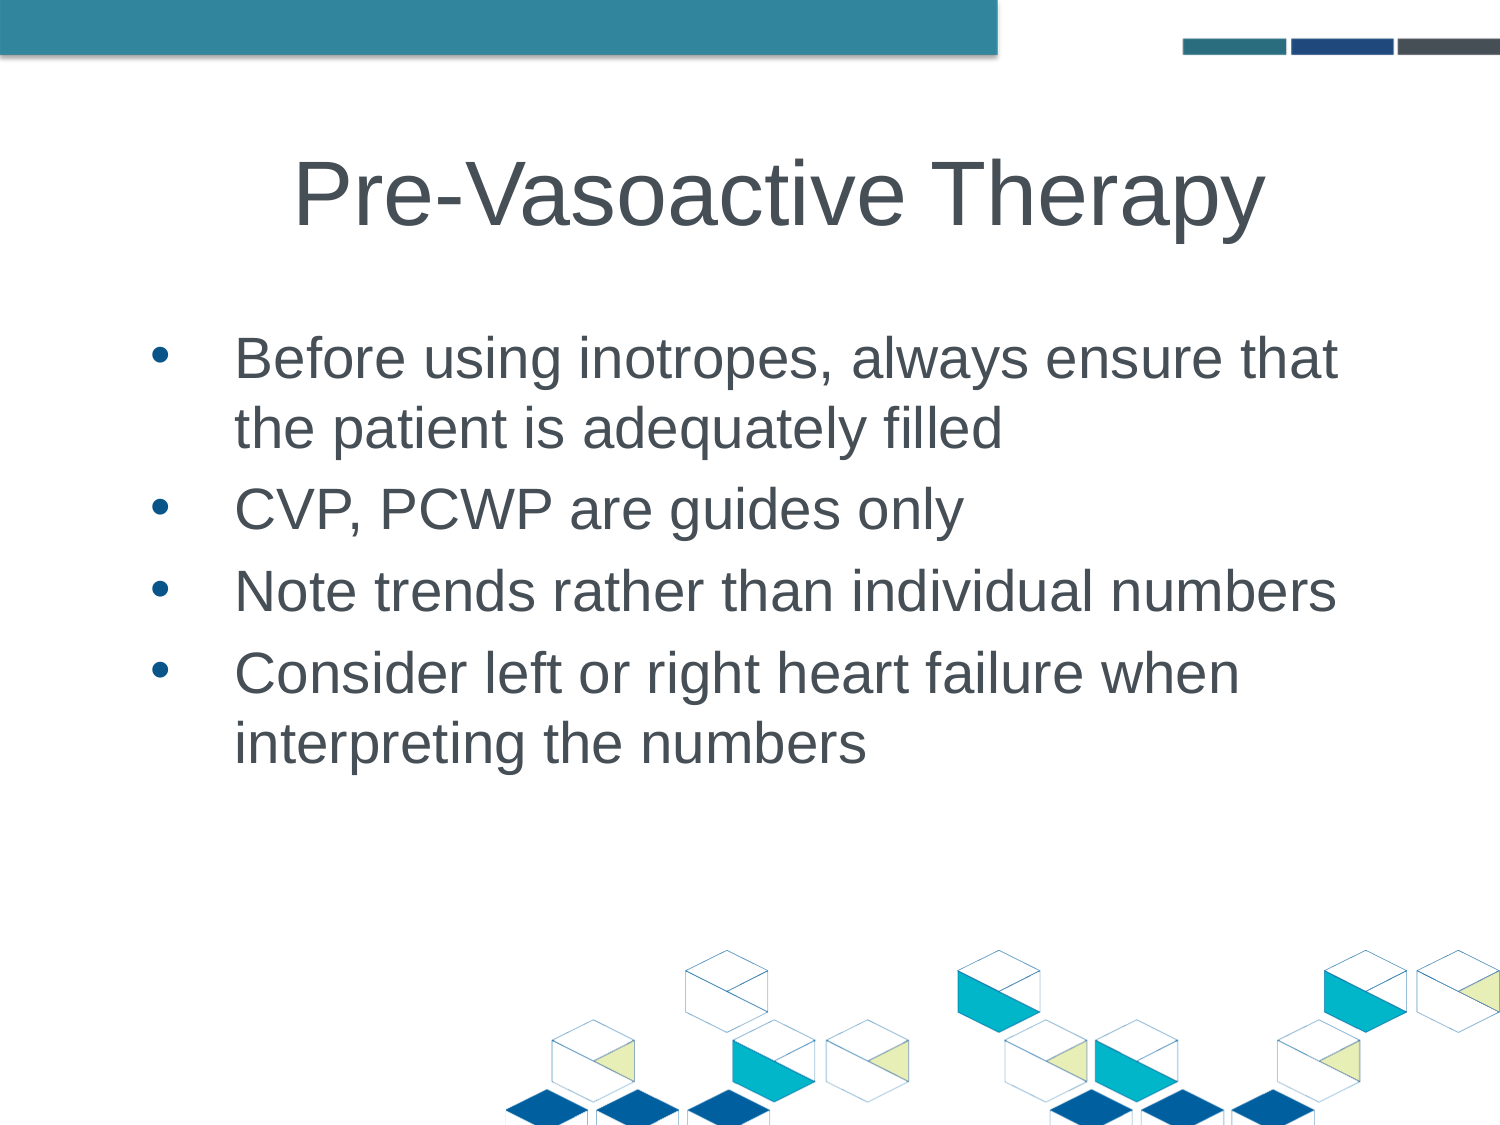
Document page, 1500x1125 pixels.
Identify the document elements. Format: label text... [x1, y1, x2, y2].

list Before using inotropes, always ensure that the patient is adequately filled CVP, PCWP are guides only Note trends rather than individual numbers Consider left or right heart failure when interpreting the numbers [135, 312, 1436, 1055]
picture [505, 950, 1500, 1125]
title Pre-Vasoactive Therapy [135, 94, 1425, 283]
picture [0, 0, 1500, 66]
